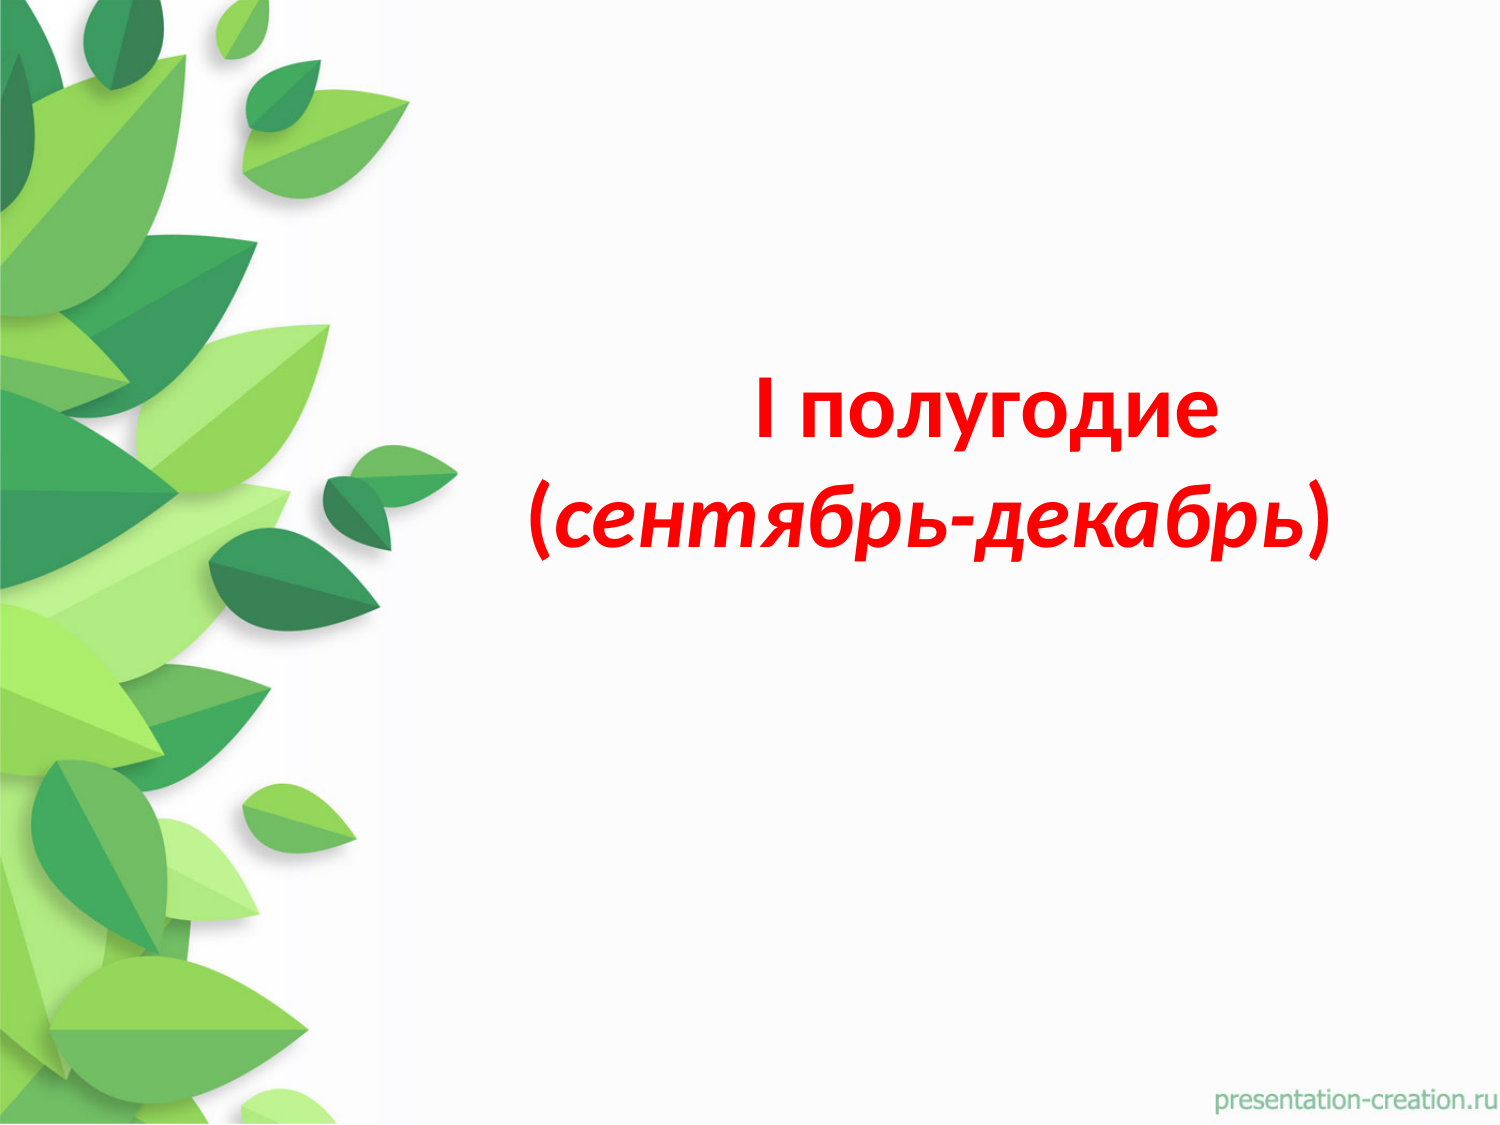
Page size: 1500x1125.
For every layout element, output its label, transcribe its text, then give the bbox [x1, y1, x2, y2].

text_box I полугодие (сентябрь-декабрь) [490, 338, 1500, 573]
picture [0, 0, 1500, 1125]
